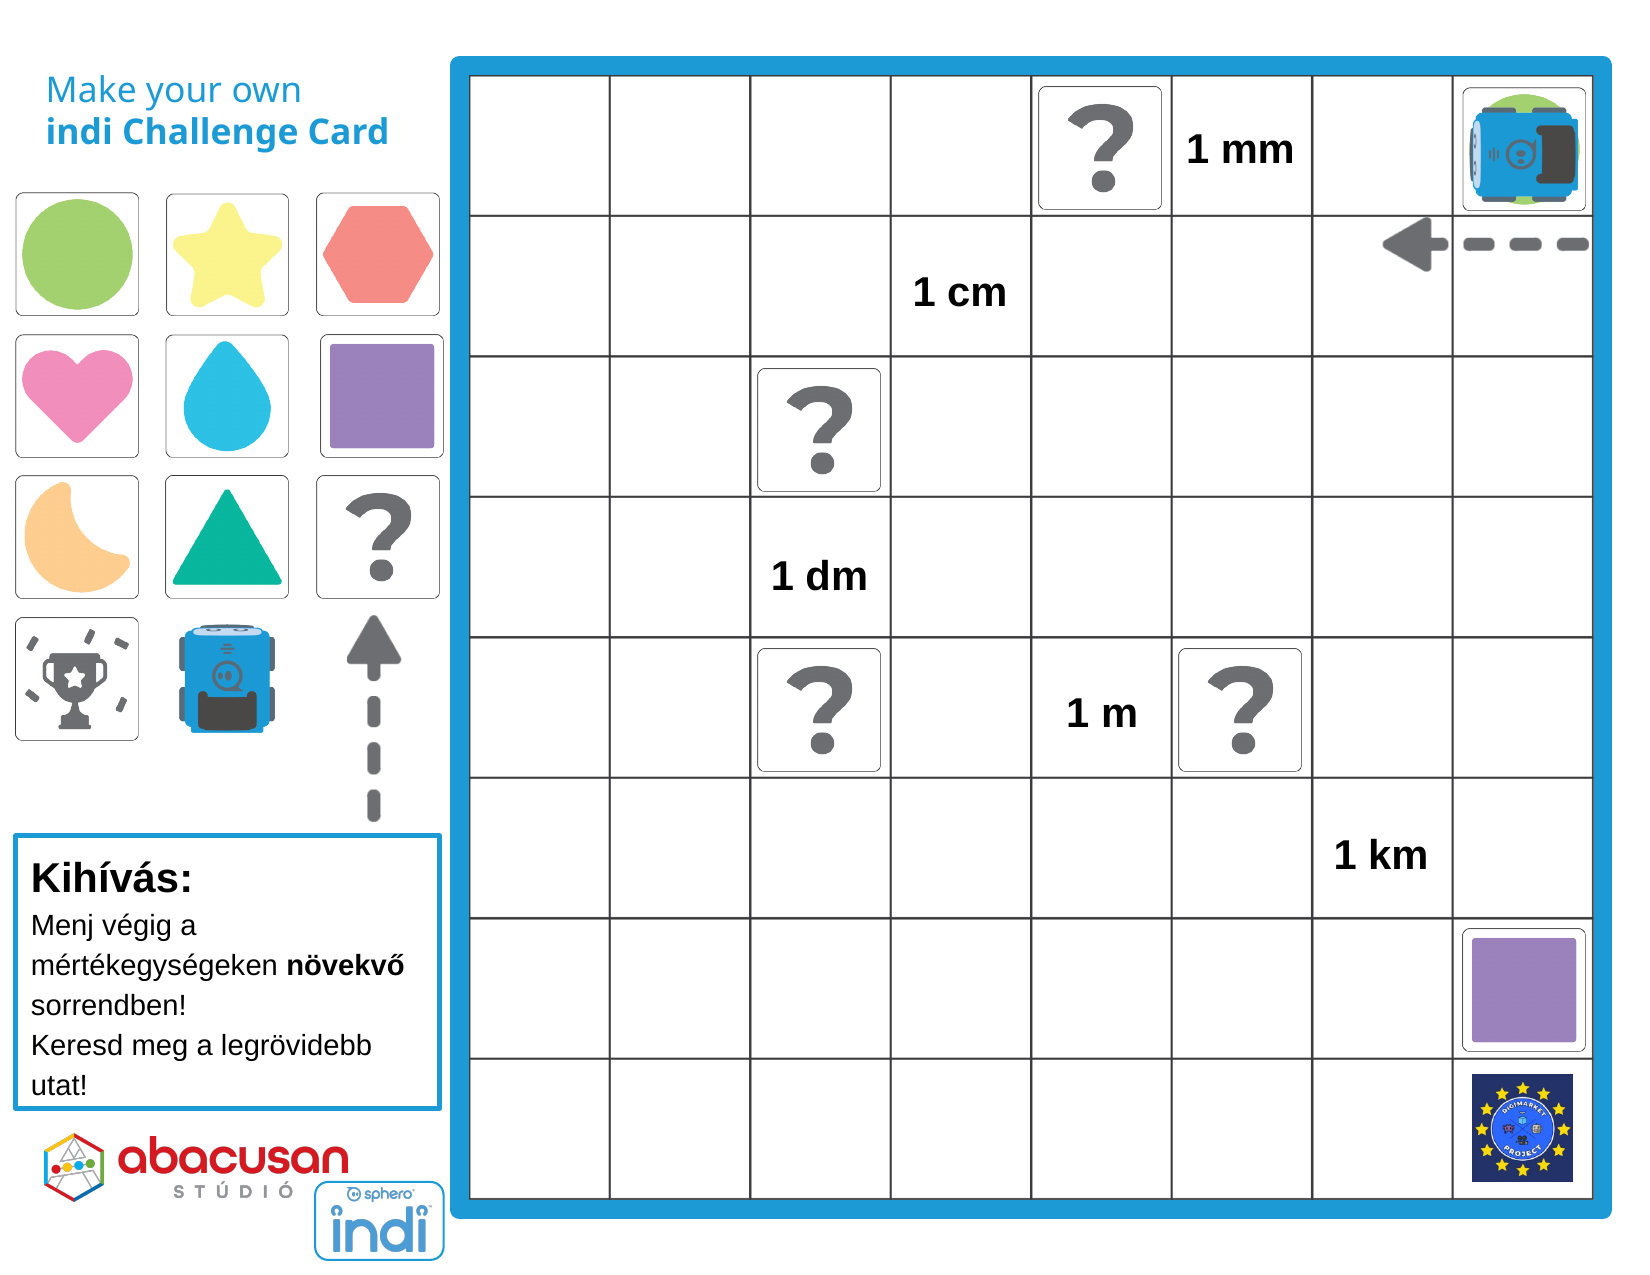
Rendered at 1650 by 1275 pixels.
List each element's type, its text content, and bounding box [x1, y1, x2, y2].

picture [165, 475, 289, 600]
picture [316, 475, 440, 600]
text_box 1 mm [1168, 107, 1312, 188]
picture [331, 1187, 432, 1252]
picture [179, 624, 275, 733]
picture [165, 334, 290, 458]
picture [319, 333, 444, 458]
picture [15, 475, 139, 600]
picture [316, 192, 440, 316]
text_box Kihívás: Menj végig a mértékegységeken növekvő sorrendben! Keresd meg a legrövidebb utat! [15, 835, 440, 1109]
text_box 1 m [1030, 671, 1173, 752]
picture [15, 334, 139, 458]
picture [346, 615, 403, 830]
text_box 1 cm [888, 249, 1032, 330]
picture [44, 1133, 348, 1202]
picture [15, 192, 140, 317]
picture [15, 616, 139, 741]
text_box 1 dm [748, 533, 891, 614]
picture [166, 192, 289, 316]
picture [469, 75, 1596, 1200]
text_box 1 km [1309, 812, 1453, 893]
